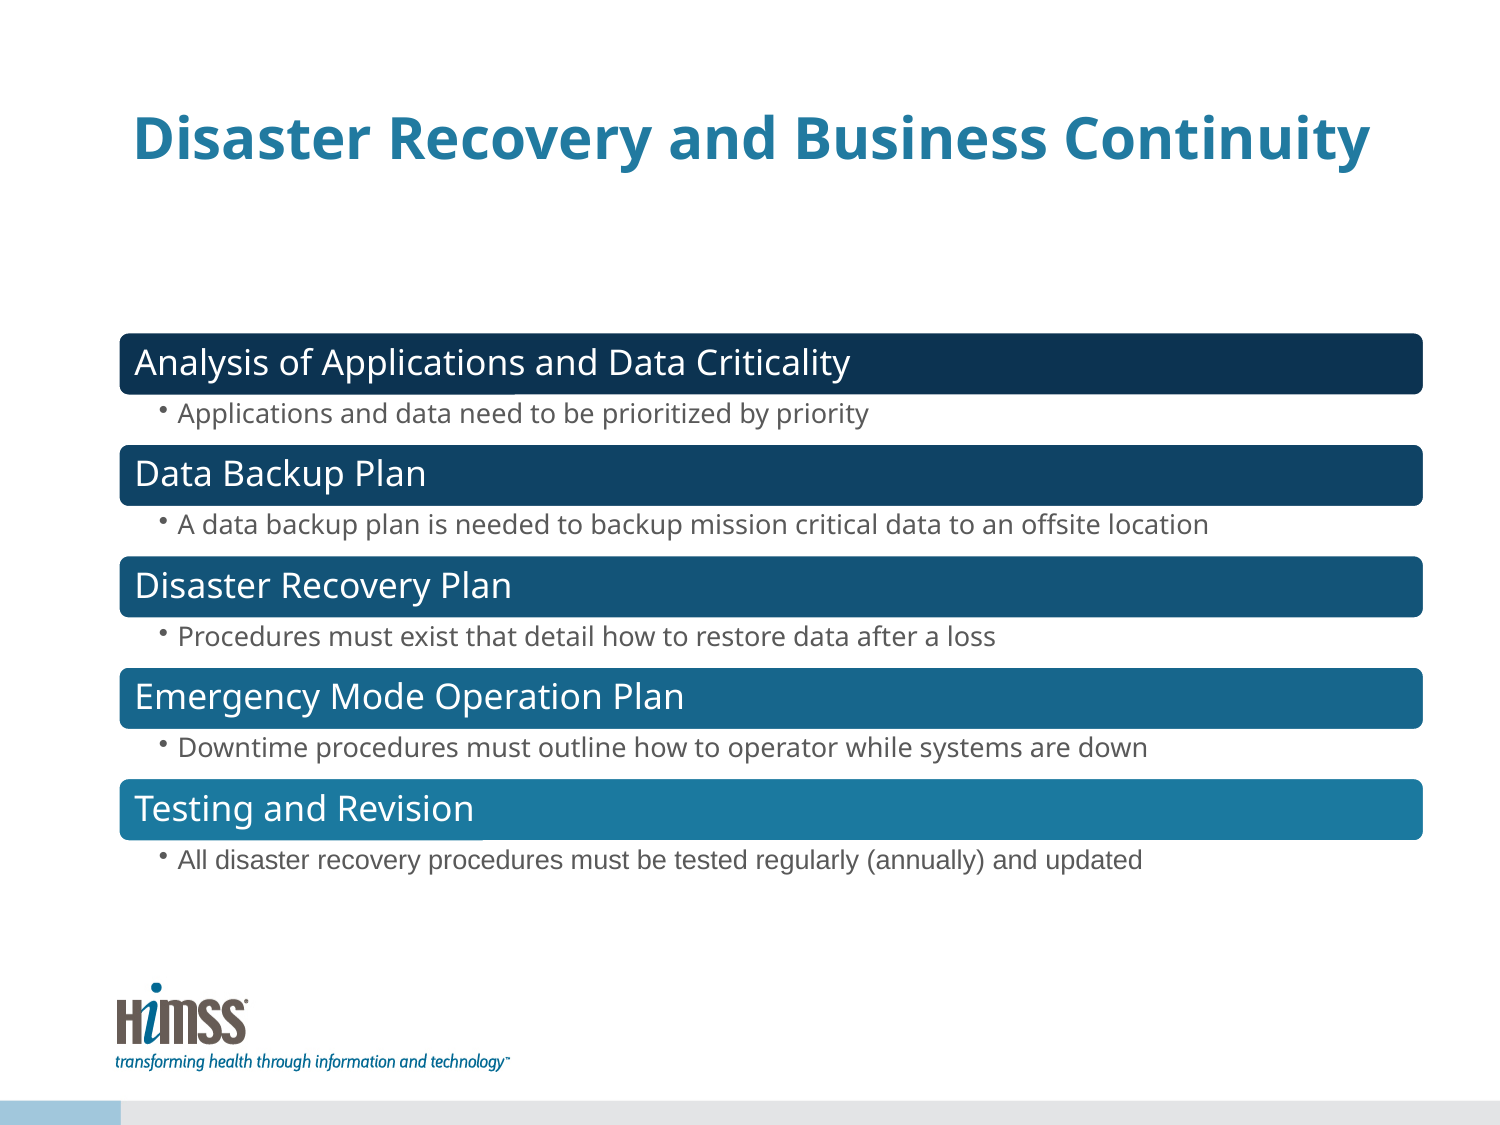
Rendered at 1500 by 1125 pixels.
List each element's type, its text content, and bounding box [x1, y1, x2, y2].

picture [0, 0, 1500, 1125]
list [117, 324, 1426, 896]
title Disaster Recovery and Business Continuity [117, 93, 1425, 226]
